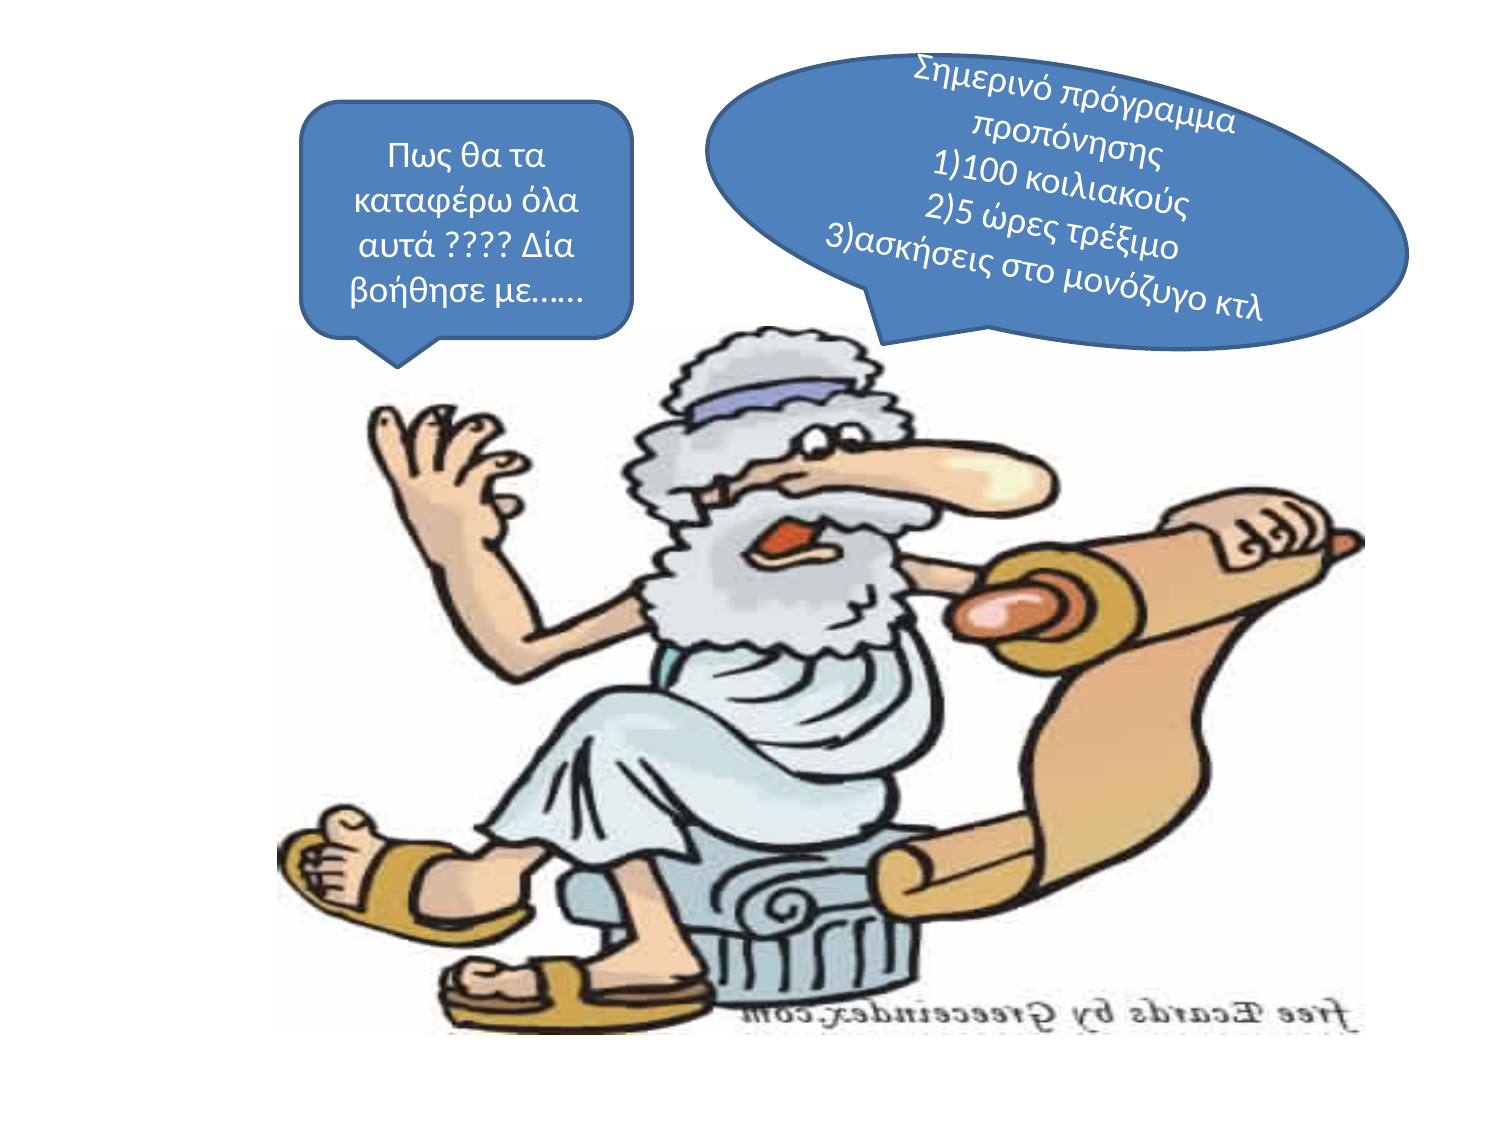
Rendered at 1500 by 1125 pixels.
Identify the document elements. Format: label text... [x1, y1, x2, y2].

text_box Σημερινό πρόγραμμα προπόνησης 1)100 κοιλιακούς 2)5 ώρες τρέξιμο 3)ασκήσεις στο μονόζυγο κτλ [705, 53, 1410, 324]
picture [277, 326, 1365, 1036]
text_box Πως θα τα καταφέρω όλα αυτά ???? Δία βοήθησε με…… [298, 99, 634, 324]
